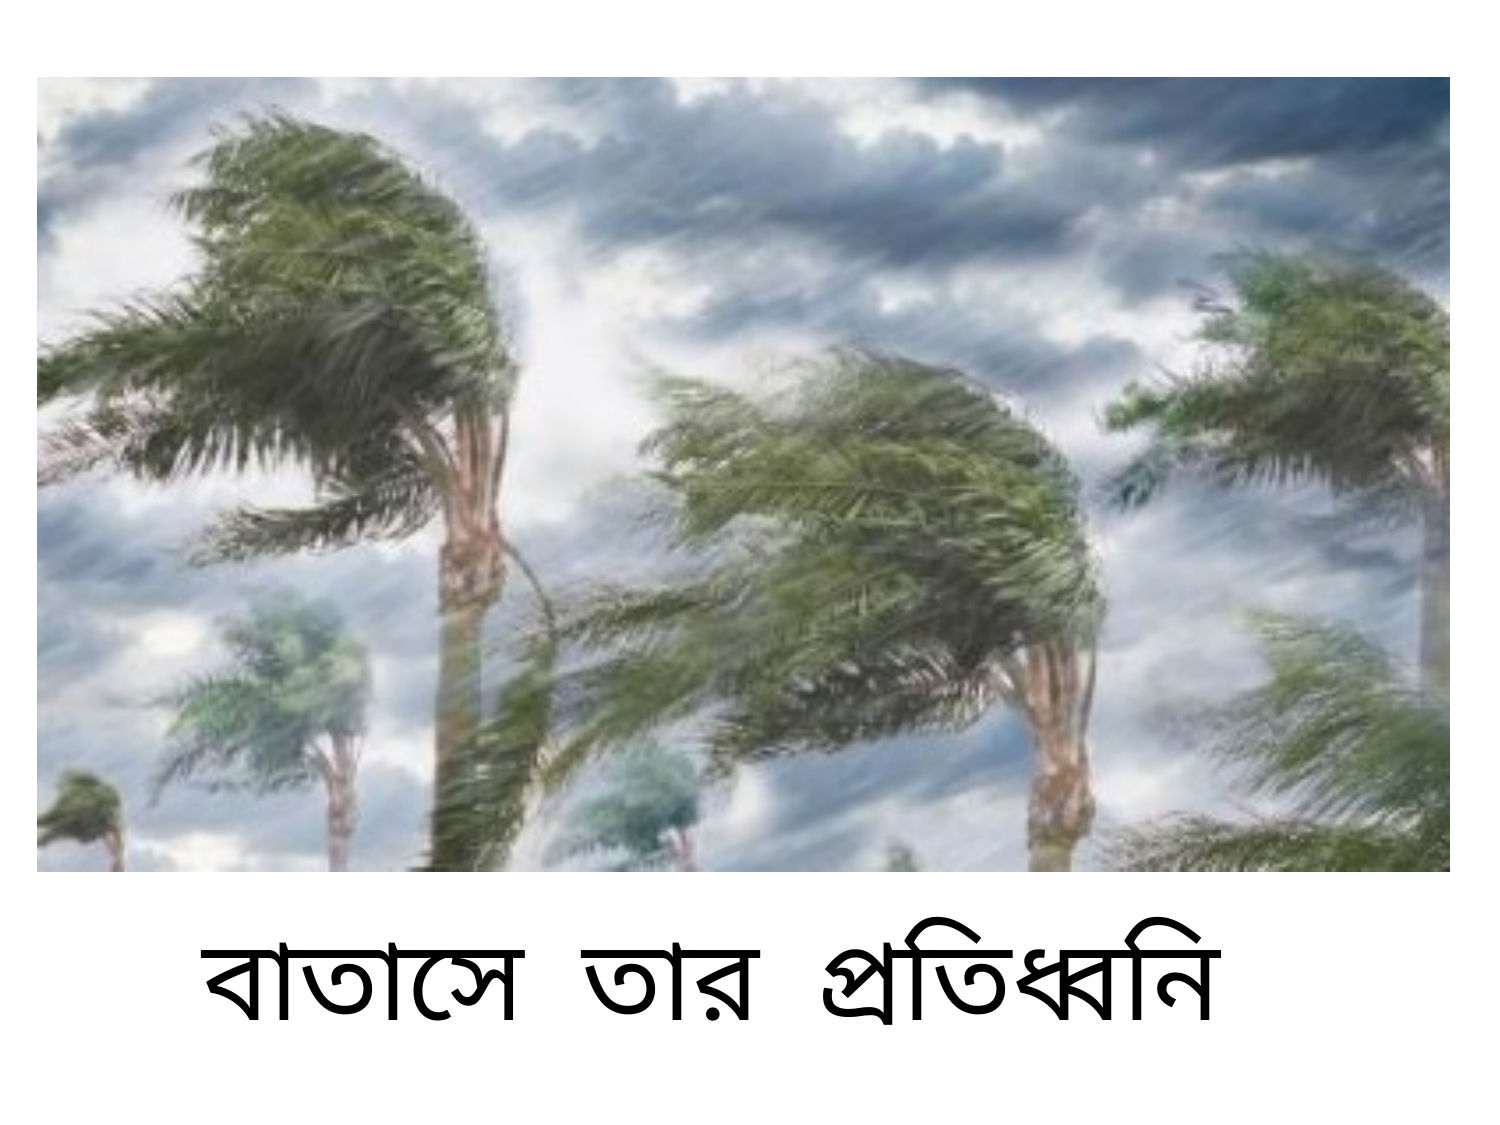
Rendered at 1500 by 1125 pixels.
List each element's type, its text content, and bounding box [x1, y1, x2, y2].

text_box বাতাসে তার প্রতিধ্বনি [187, 900, 1300, 1051]
picture [37, 76, 1451, 872]
